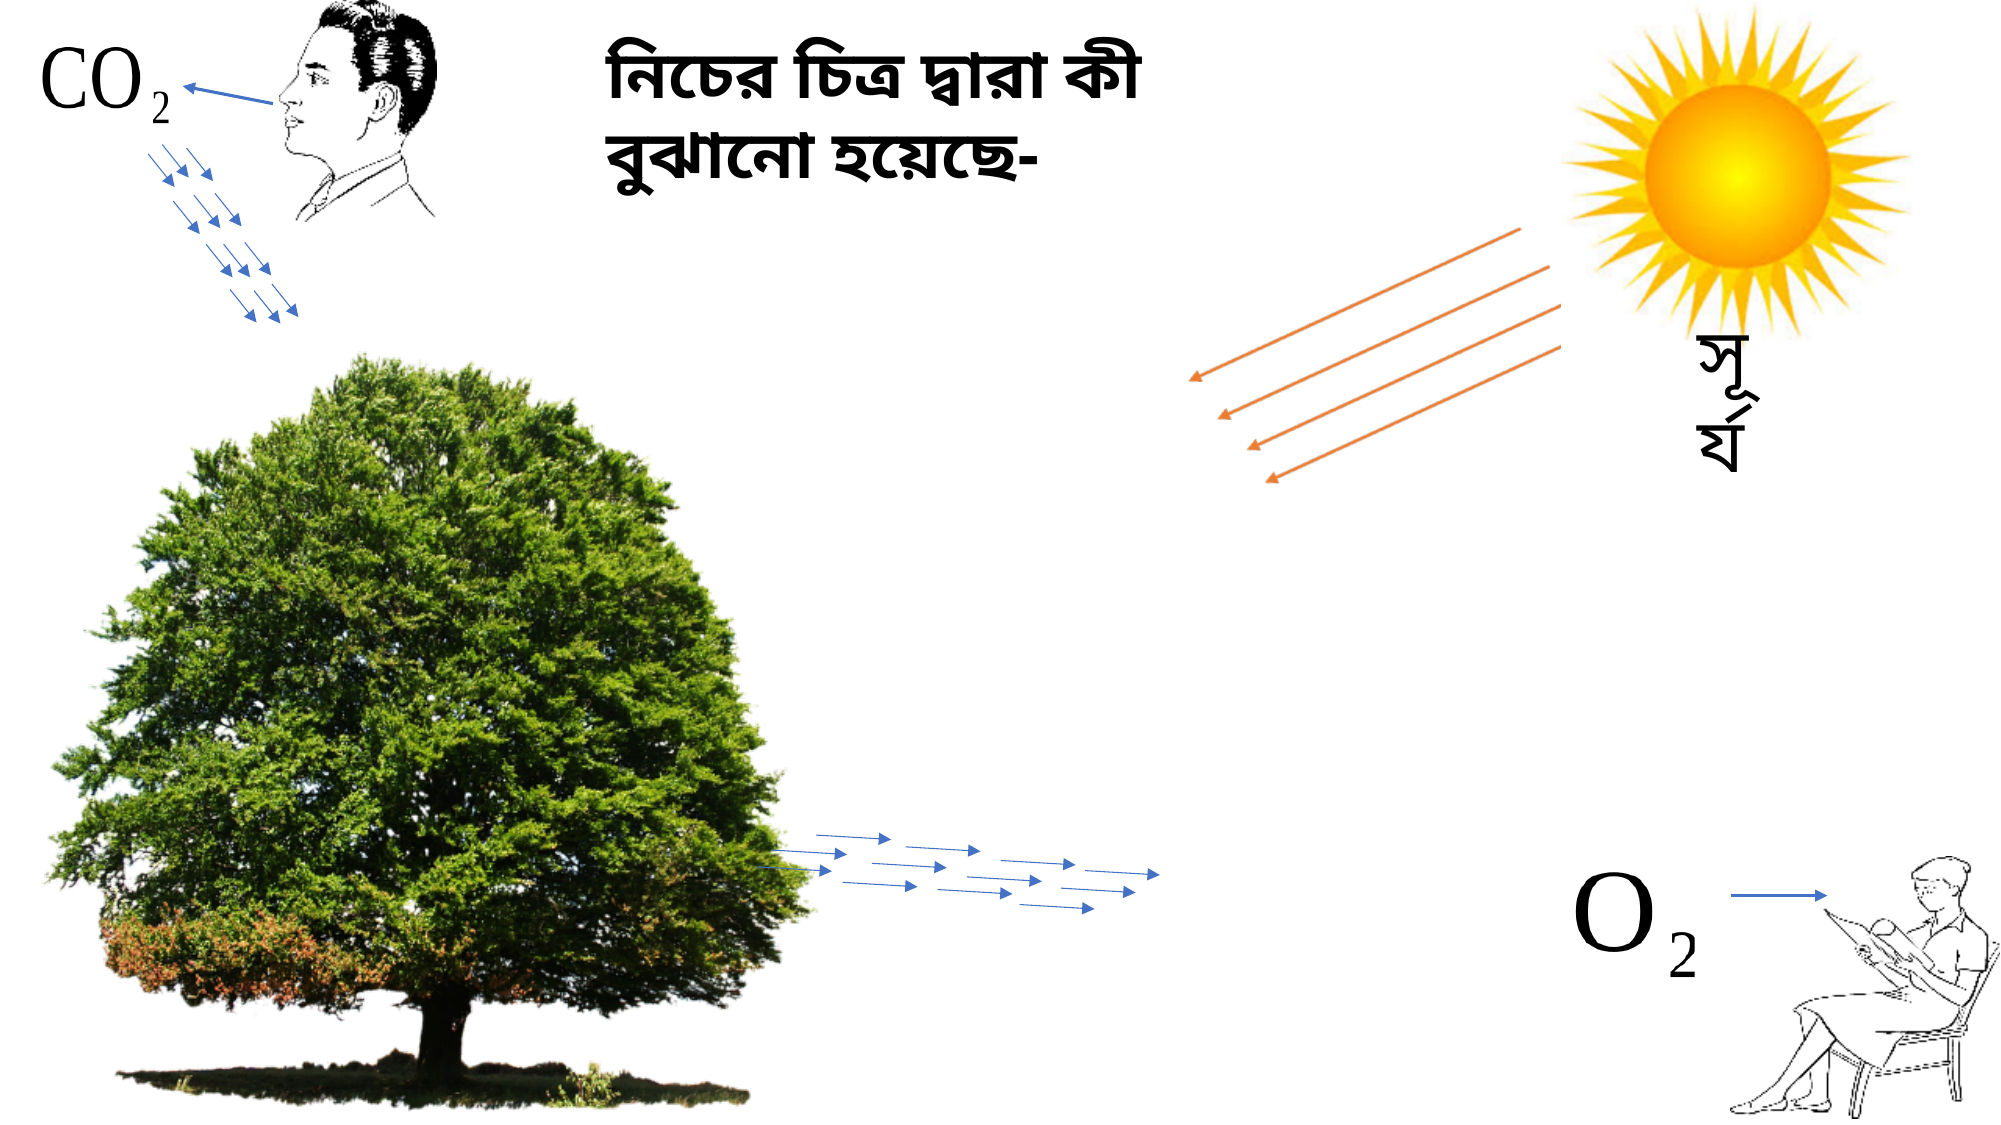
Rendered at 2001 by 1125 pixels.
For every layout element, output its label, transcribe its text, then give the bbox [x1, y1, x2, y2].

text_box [121, 169, 325, 303]
picture [1730, 856, 2000, 1119]
text_box সূর্য [1682, 354, 1789, 496]
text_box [761, 807, 1156, 935]
picture [1166, 1, 1913, 524]
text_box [182, 86, 273, 104]
picture [279, 0, 437, 222]
picture [25, 37, 183, 136]
picture [32, 344, 829, 1116]
text_box নিচের চিত্র দ্বারা কী বুঝানো হয়েছে- [591, 24, 1370, 200]
picture [1561, 844, 1695, 1002]
